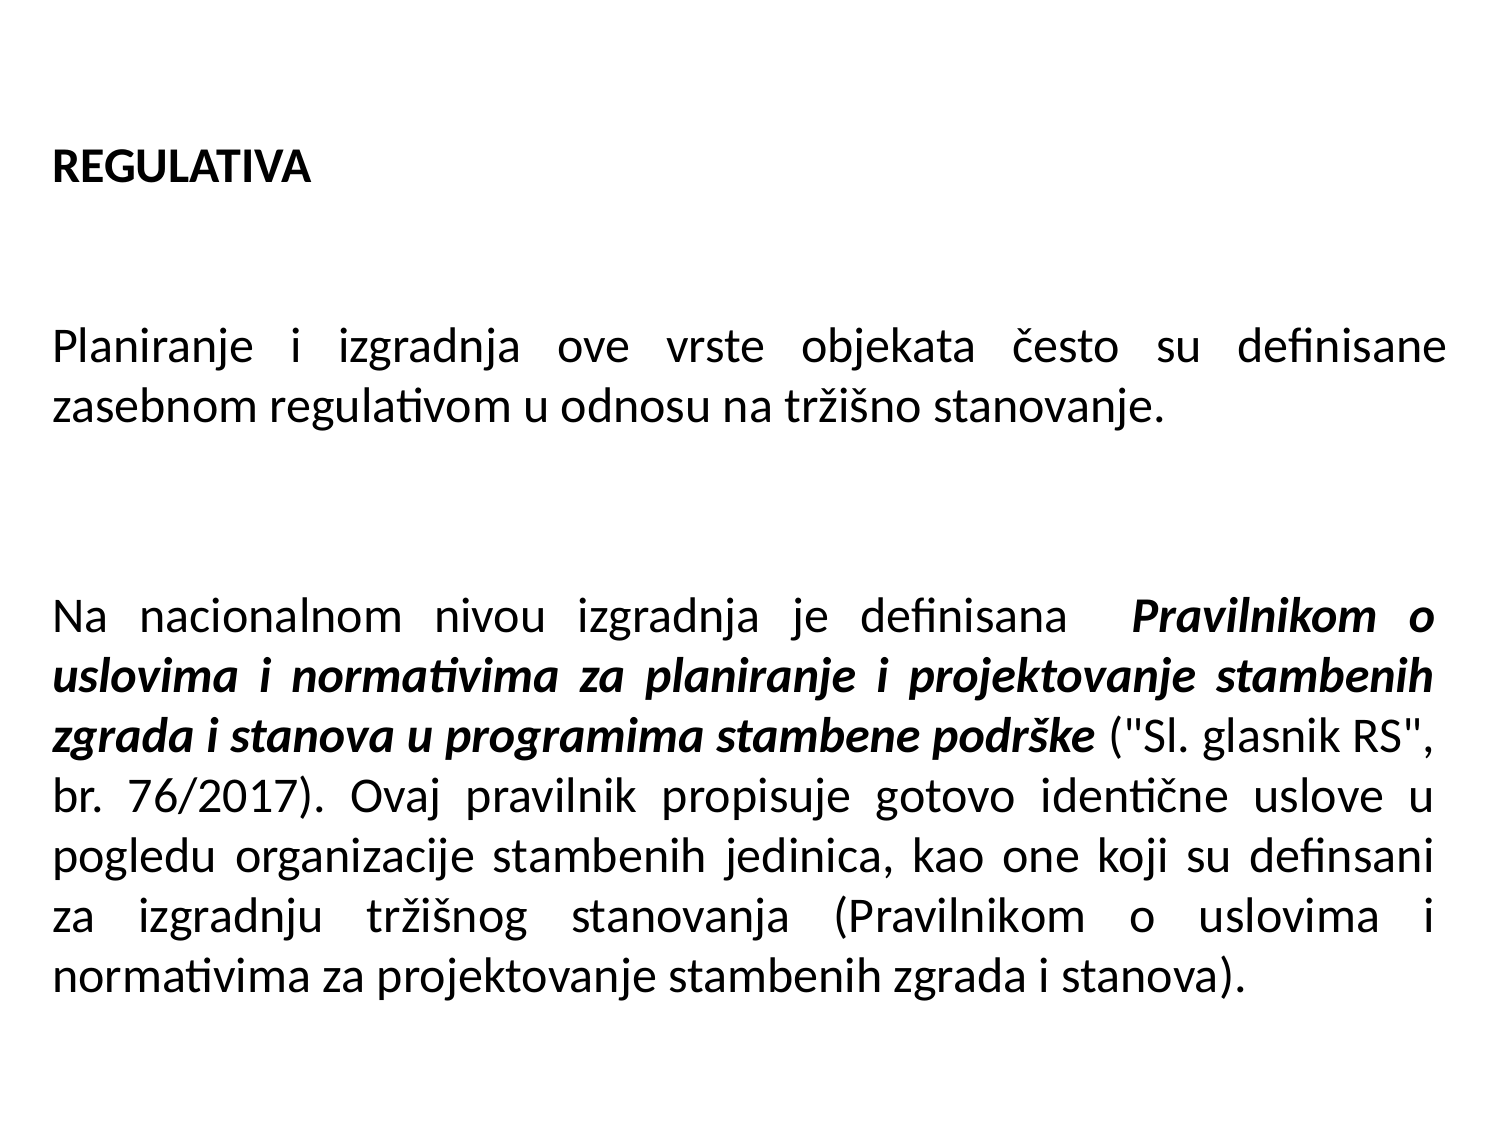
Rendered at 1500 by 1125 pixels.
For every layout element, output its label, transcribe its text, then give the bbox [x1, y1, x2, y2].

text_box REGULATIVA Planiranje i izgradnja ove vrste objekata često su definisane zasebnom regulativom u odnosu na tržišno stanovanje. [37, 125, 1463, 313]
text_box Na nacionalnom nivou izgradnja je definisana Pravilnikom o uslovima i normativima za planiranje i projektovanje stambenih zgrada i stanova u programima stambene podrške ("Sl. glasnik RS", br. 76/2017). Ovaj pravilnik propisuje gotovo identične uslove u pogledu organizacije stambenih jedinica, kao one koji su definsani za izgradnju tržišnog stanovanja (Pravilnikom o uslovima i normativima za projektovanje stambenih zgrada i stanova). [37, 575, 1450, 763]
